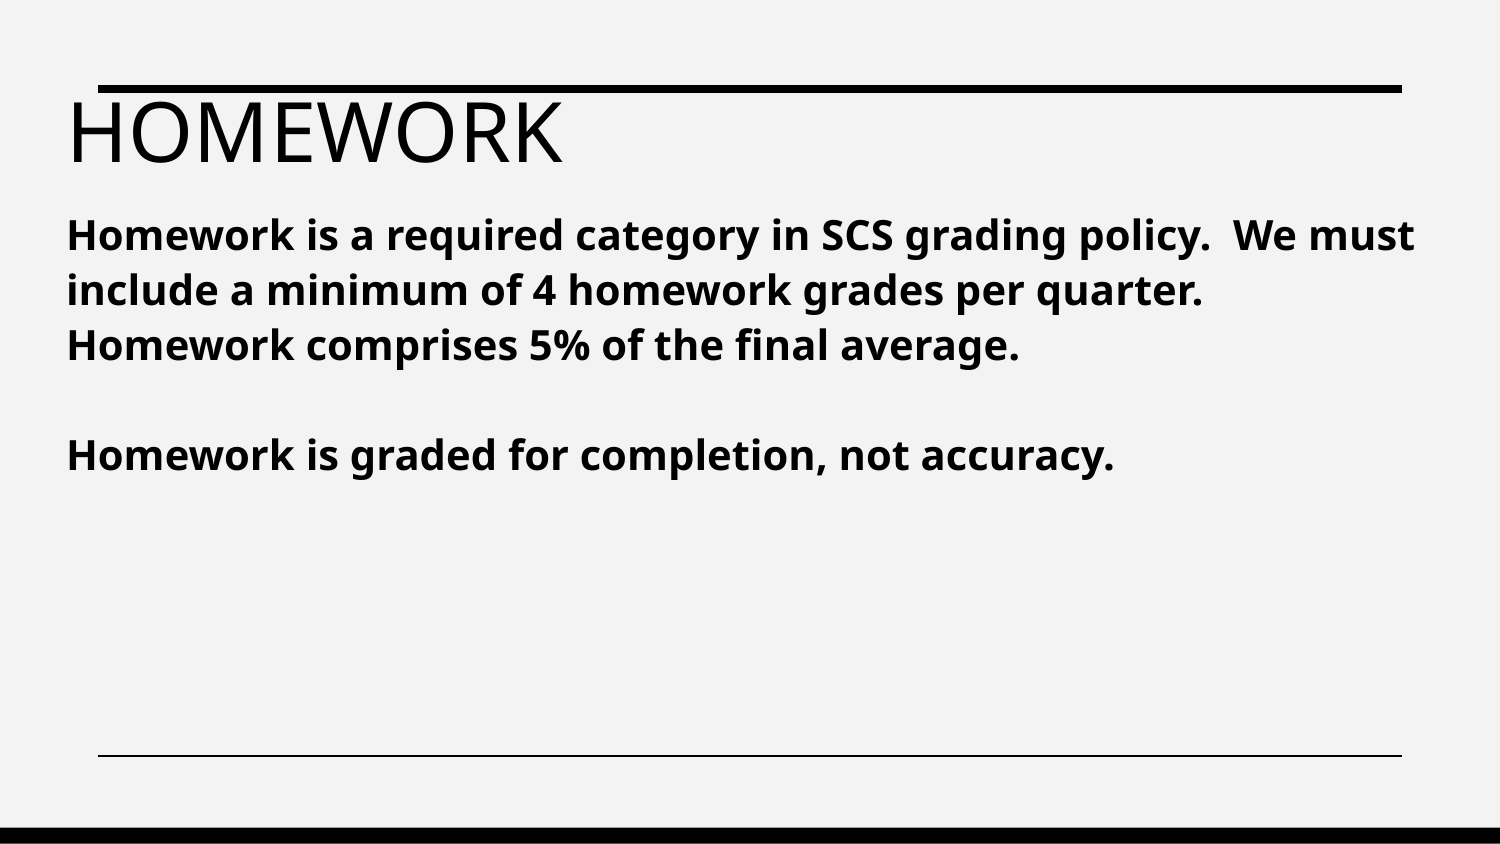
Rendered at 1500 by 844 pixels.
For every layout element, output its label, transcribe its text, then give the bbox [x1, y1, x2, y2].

title Homework [51, 64, 1449, 167]
list Homework is a required category in SCS grading policy. We must include a minimum of 4 homework grades per quarter. Homework comprises 5% of the final average. Homework is graded for completion, not accuracy. [51, 189, 1449, 750]
